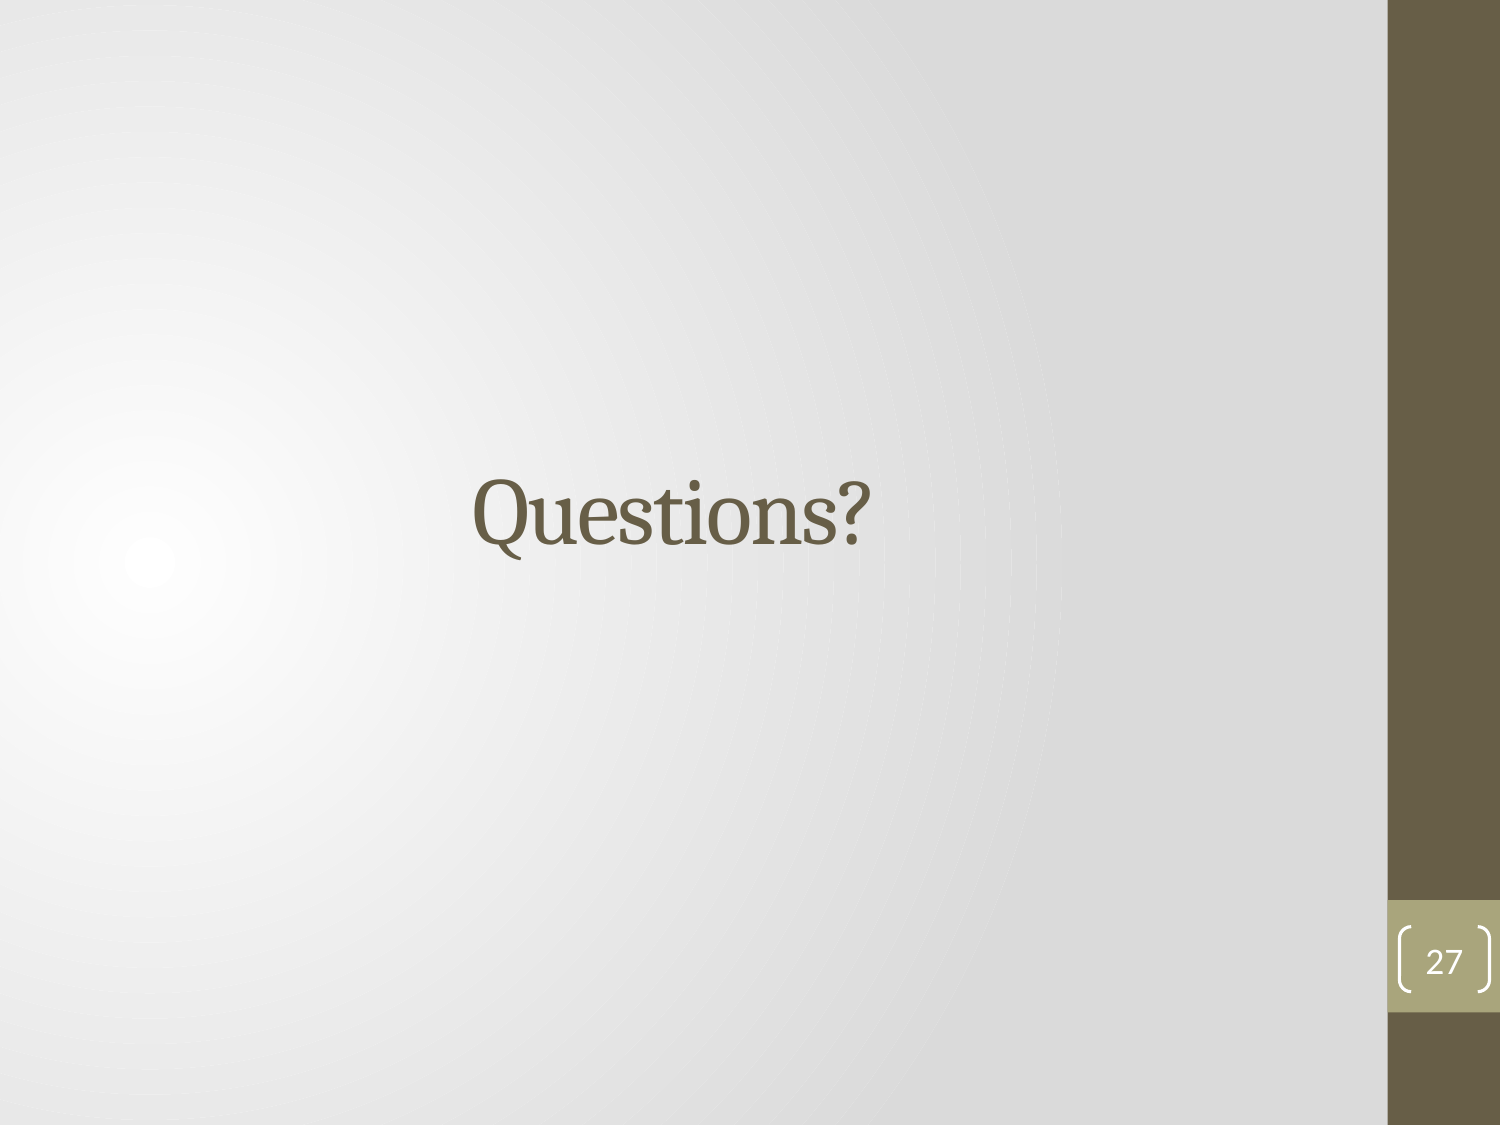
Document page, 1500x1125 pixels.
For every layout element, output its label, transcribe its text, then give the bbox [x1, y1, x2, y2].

slide_number 27 [1397, 925, 1492, 994]
title Questions? [50, 412, 1300, 600]
